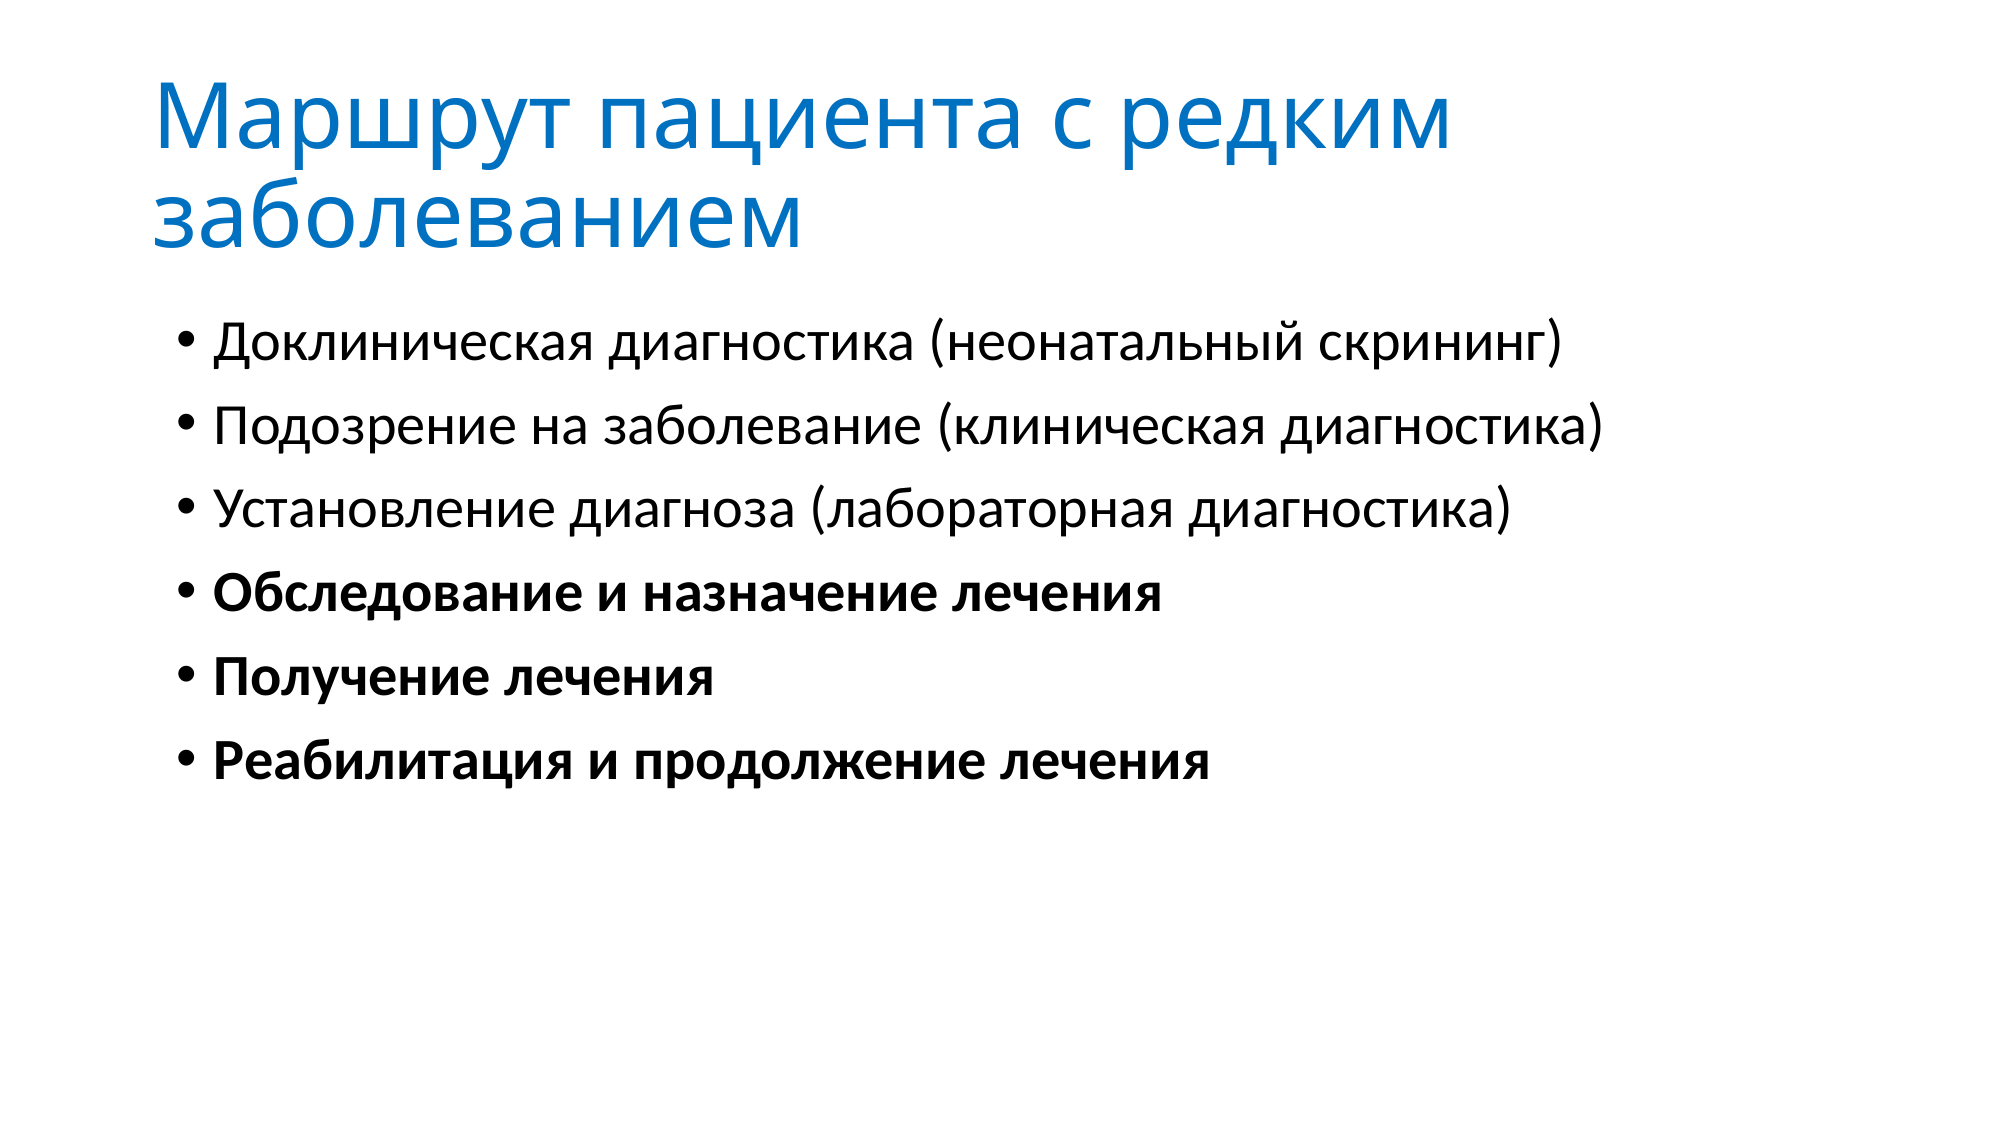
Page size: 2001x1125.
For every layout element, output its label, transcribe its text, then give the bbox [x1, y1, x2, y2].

title Маршрут пациента с редким заболеванием [137, 59, 1863, 278]
list Доклиническая диагностика (неонатальный скрининг) Подозрение на заболевание (клиническая диагностика) Установление диагноза (лабораторная диагностика) Обследование и назначение лечения Получение лечения Реабилитация и продолжение лечения [161, 302, 1962, 1045]
